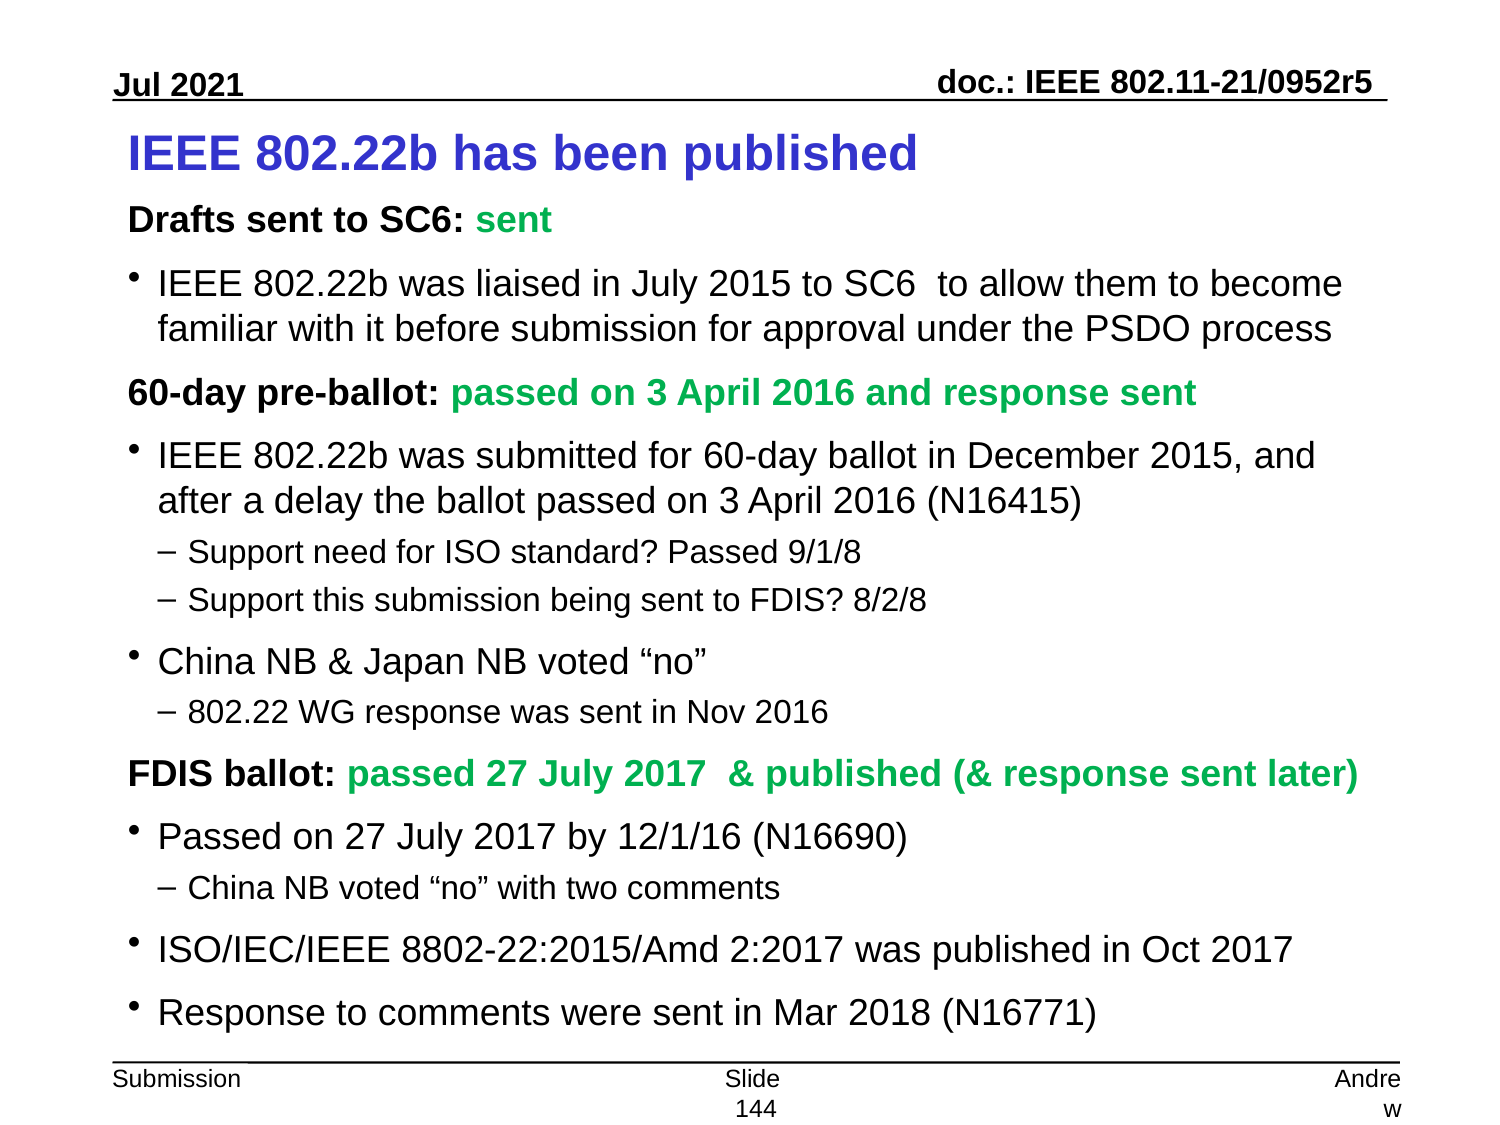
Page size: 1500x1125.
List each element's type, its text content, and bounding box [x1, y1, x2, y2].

slide_number Slide 144 [709, 1061, 803, 1093]
footer Andrew Myles, Cisco [1320, 1061, 1402, 1093]
title IEEE 802.22b has been published [112, 112, 1388, 187]
list Drafts sent to SC6: sent IEEE 802.22b was liaised in July 2015 to SC6 to allow them to become familiar with it before submission for approval under the PSDO process 60-day pre-ballot: passed on 3 April 2016 and response sent IEEE 802.22b was submitted for 60-day ballot in December 2015, and after a delay the ballot passed on 3 April 2016 (N16415) Support need for ISO standard? Passed 9/1/8 Support this submission being sent to FDIS? 8/2/8 China NB & Japan NB voted “no” 802.22 WG response was sent in Nov 2016 FDIS ballot: passed 27 July 2017 & published (& response sent later) Passed on 27 July 2017 by 12/1/16 (N16690) China NB voted “no” with two comments ISO/IEC/IEEE 8802-22:2015/Amd 2:2017 was published in Oct 2017 Response to comments were sent in Mar 2018 (N16771) [112, 187, 1388, 863]
